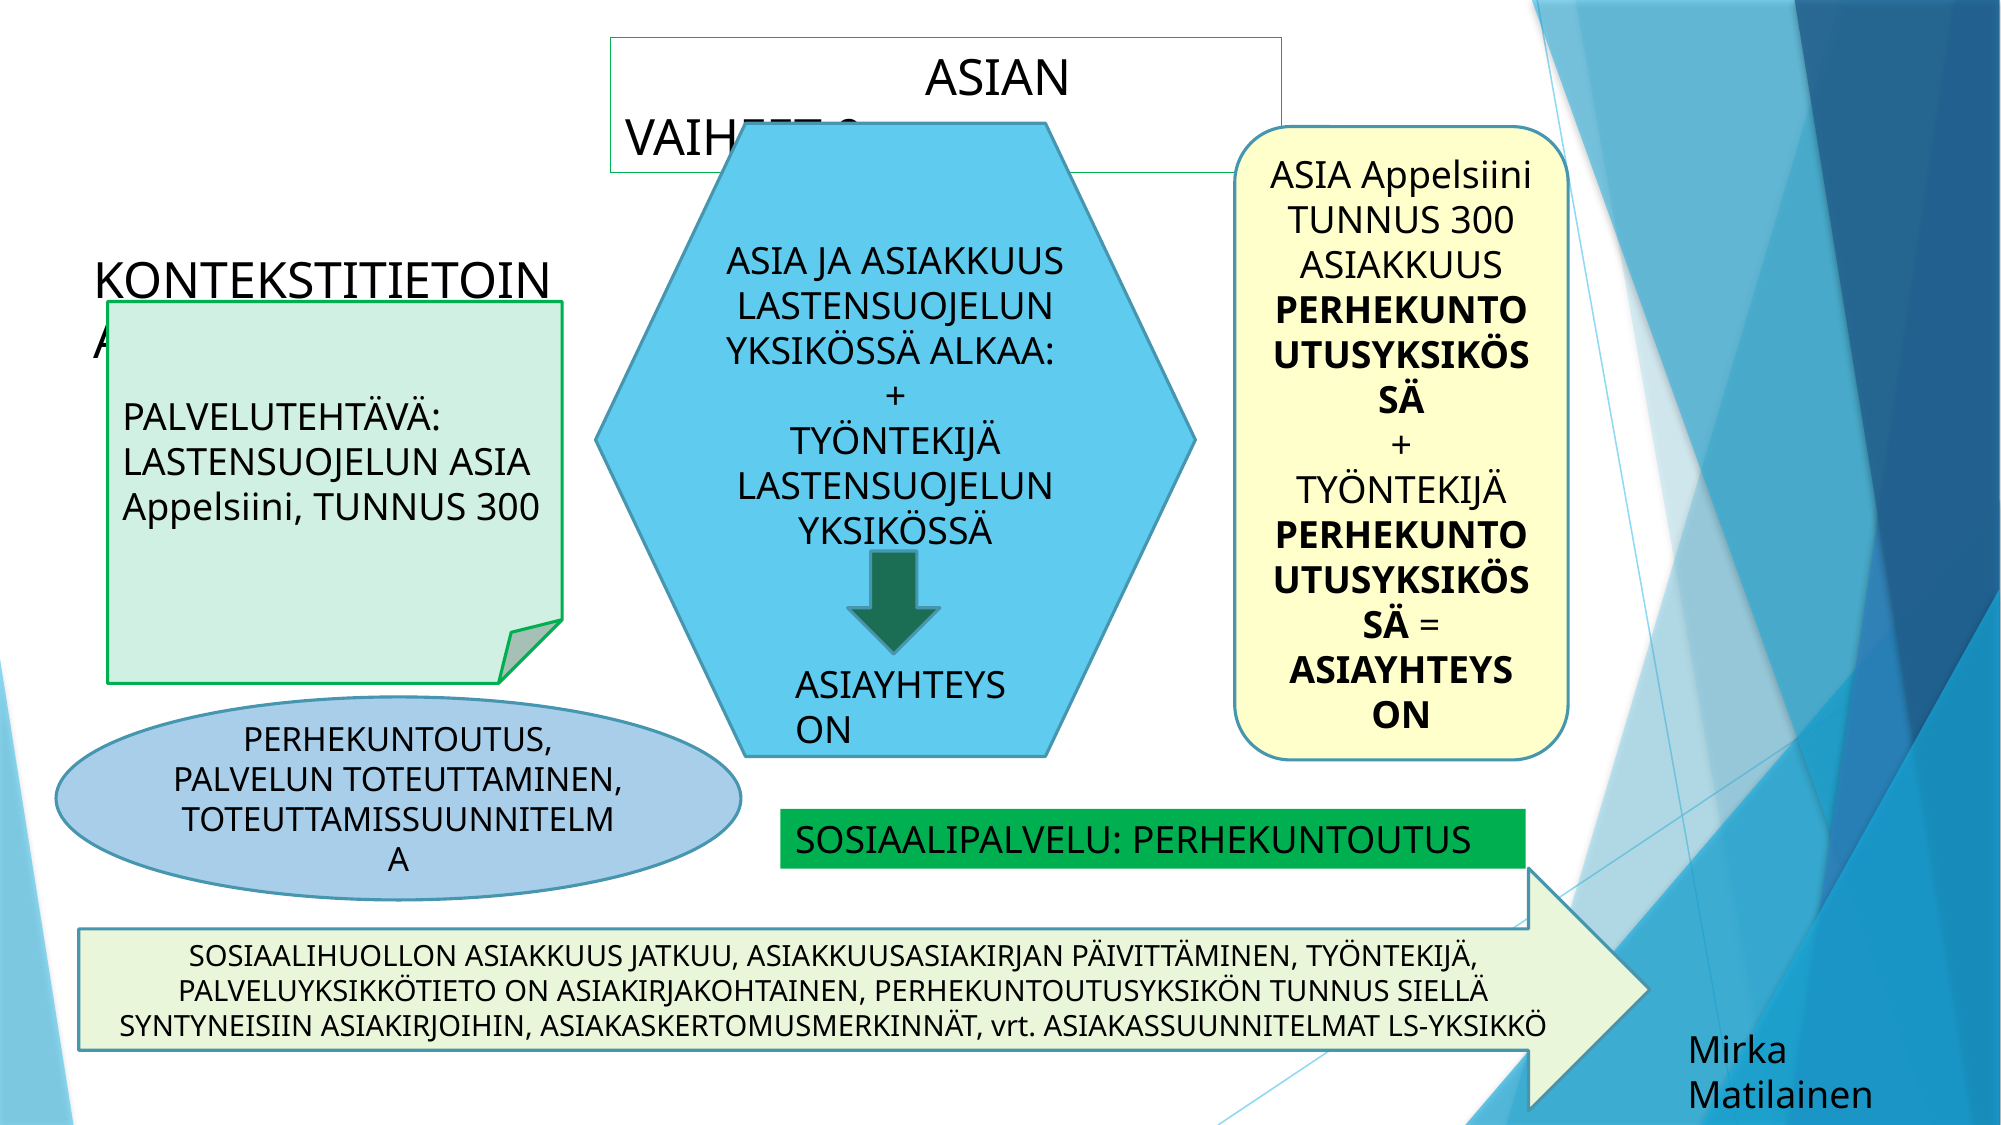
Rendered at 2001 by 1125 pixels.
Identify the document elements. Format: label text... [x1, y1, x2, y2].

text_box [846, 549, 942, 653]
text_box ASIA JA ASIAKKUUS LASTENSUOJELUN YKSIKÖSSÄ ALKAA: + TYÖNTEKIJÄ LASTENSUOJELUN YKSIKÖSSÄ [594, 121, 1197, 759]
text_box ASIA Appelsiini TUNNUS 300 ASIAKKUUS PERHEKUNTOUTUSYKSIKÖSSÄ + TYÖNTEKIJÄ PERHEKUNTOUTUSYKSIKÖSSÄ = ASIAYHTEYS ON [1233, 124, 1570, 762]
text_box PALVELUTEHTÄVÄ: LASTENSUOJELUN ASIA Appelsiini, TUNNUS 300 [106, 299, 564, 685]
text_box KONTEKSTITIETOINA: [78, 240, 584, 376]
text_box Mirka Matilainen [1672, 1018, 1979, 1124]
text_box ASIAYHTEYS ON [780, 653, 1028, 759]
text_box SOSIAALIPALVELU: PERHEKUNTOUTUS [780, 808, 1526, 869]
text_box PERHEKUNTOUTUS, PALVELUN TOTEUTTAMINEN, TOTEUTTAMISSUUNNITELMA [54, 695, 743, 902]
text_box ASIAN VAIHEET 9. [610, 37, 1282, 173]
text_box SOSIAALIHUOLLON ASIAKKUUS JATKUU, ASIAKKUUSASIAKIRJAN PÄIVITTÄMINEN, TYÖNTEKIJÄ, PALVELUYKSIKKÖTIETO ON ASIAKIRJAKOHTAINEN, PERHEKUNTOUTUSYKSIKÖN TUNNUS SIELLÄ SYNTYNEISIIN ASIAKIRJOIHIN, ASIAKASKERTOMUSMERKINNÄT, vrt. ASIAKASSUUNNITELMAT LS-YKSIKKÖ [77, 866, 1652, 1113]
